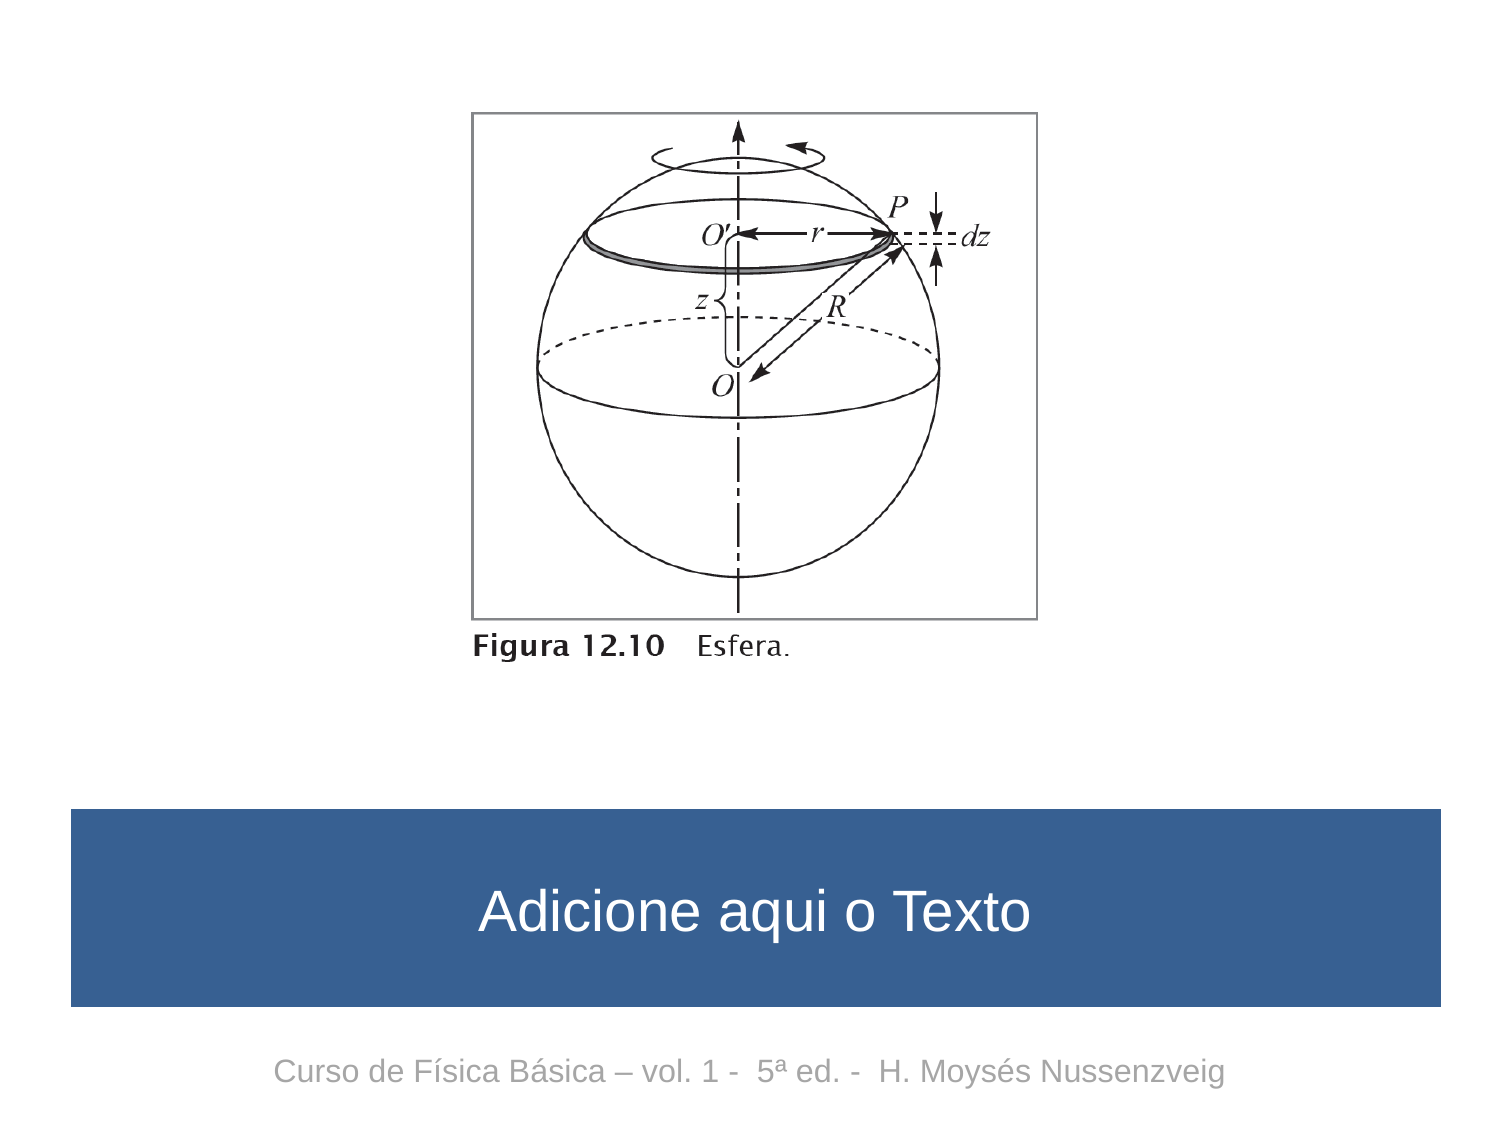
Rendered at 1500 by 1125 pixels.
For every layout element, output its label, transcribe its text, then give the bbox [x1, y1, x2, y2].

footer Curso de Física Básica – vol. 1 - 5ª ed. - H. Moysés Nussenzveig [0, 1042, 1500, 1103]
picture [454, 101, 1058, 682]
text_box Adicione aqui o Texto [70, 808, 1442, 1008]
